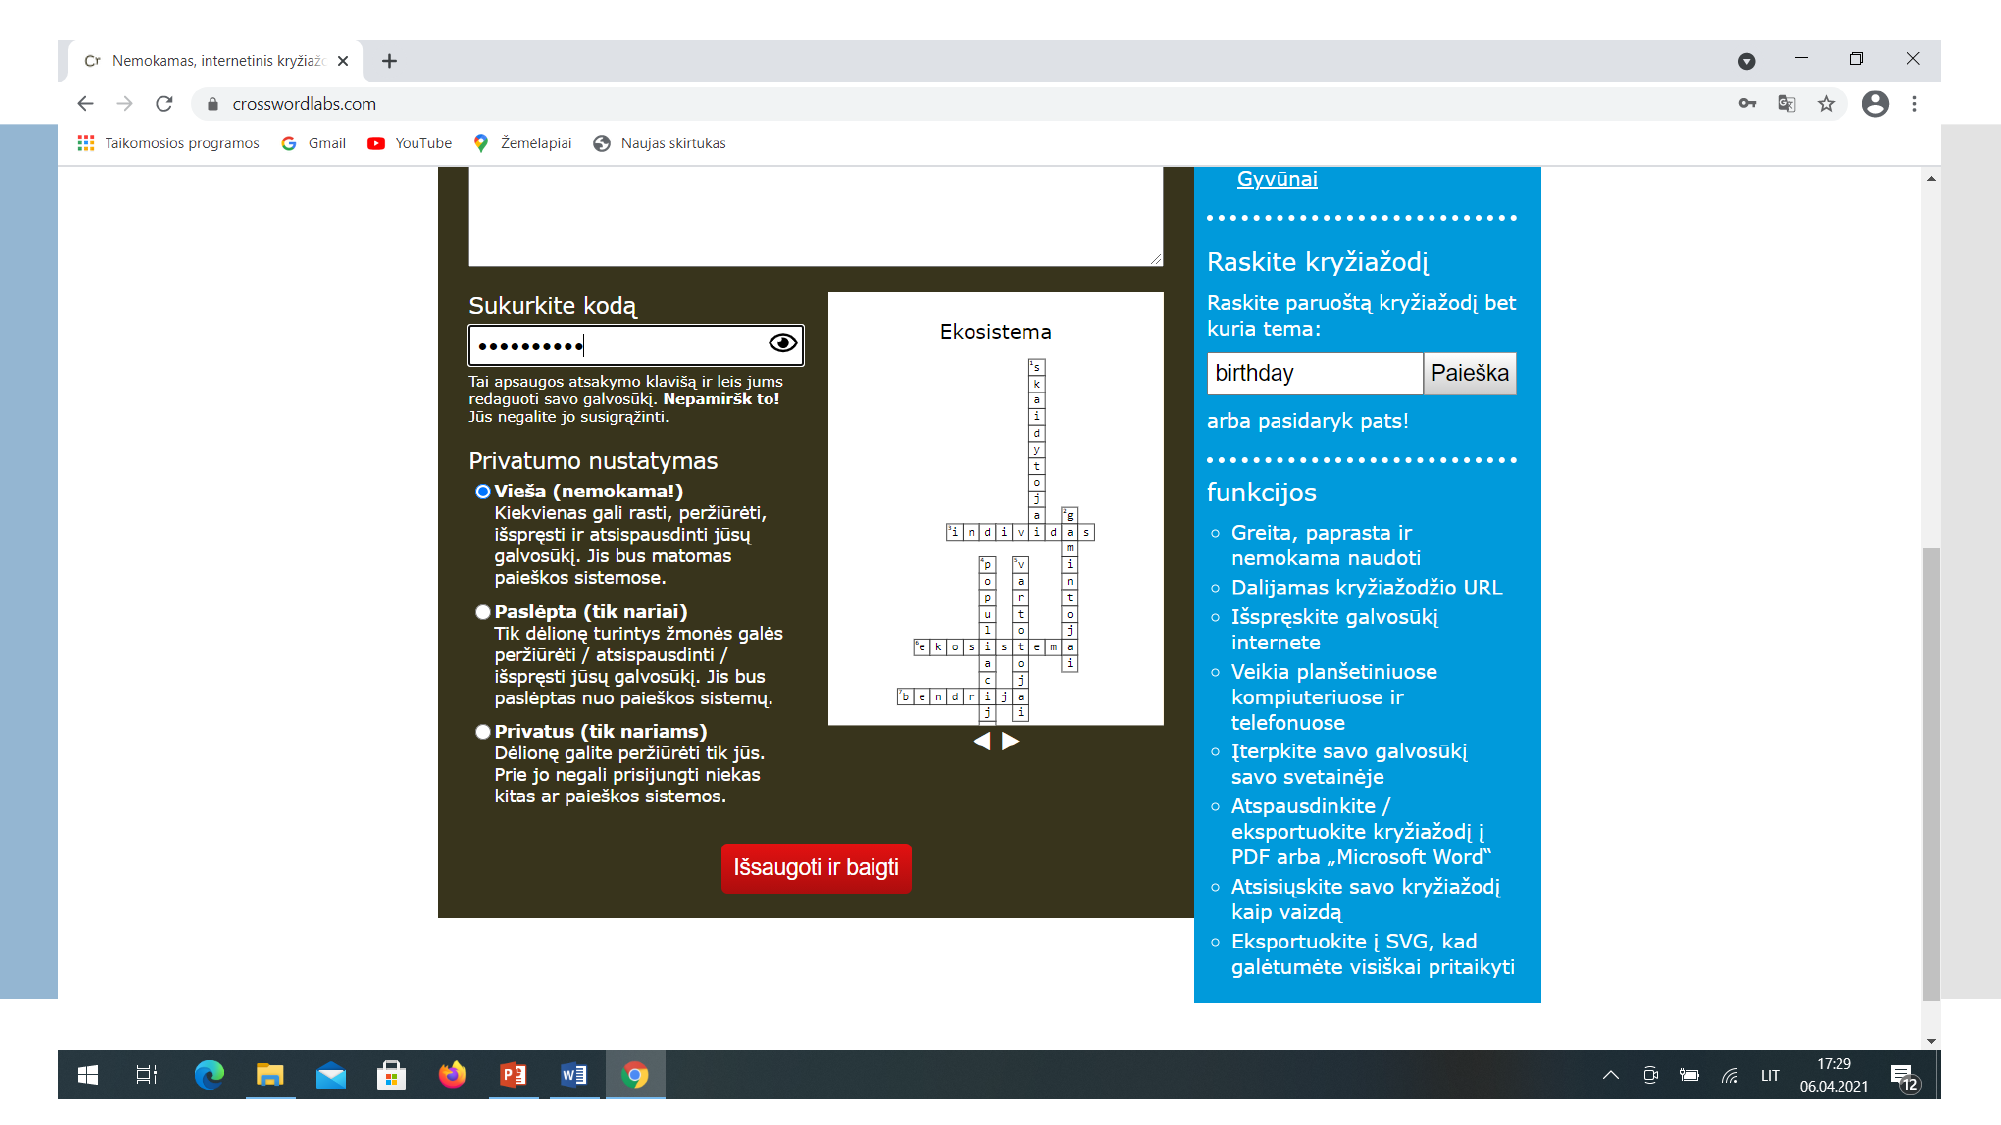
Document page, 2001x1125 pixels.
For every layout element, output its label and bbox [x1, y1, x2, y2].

list [58, 40, 1941, 1100]
